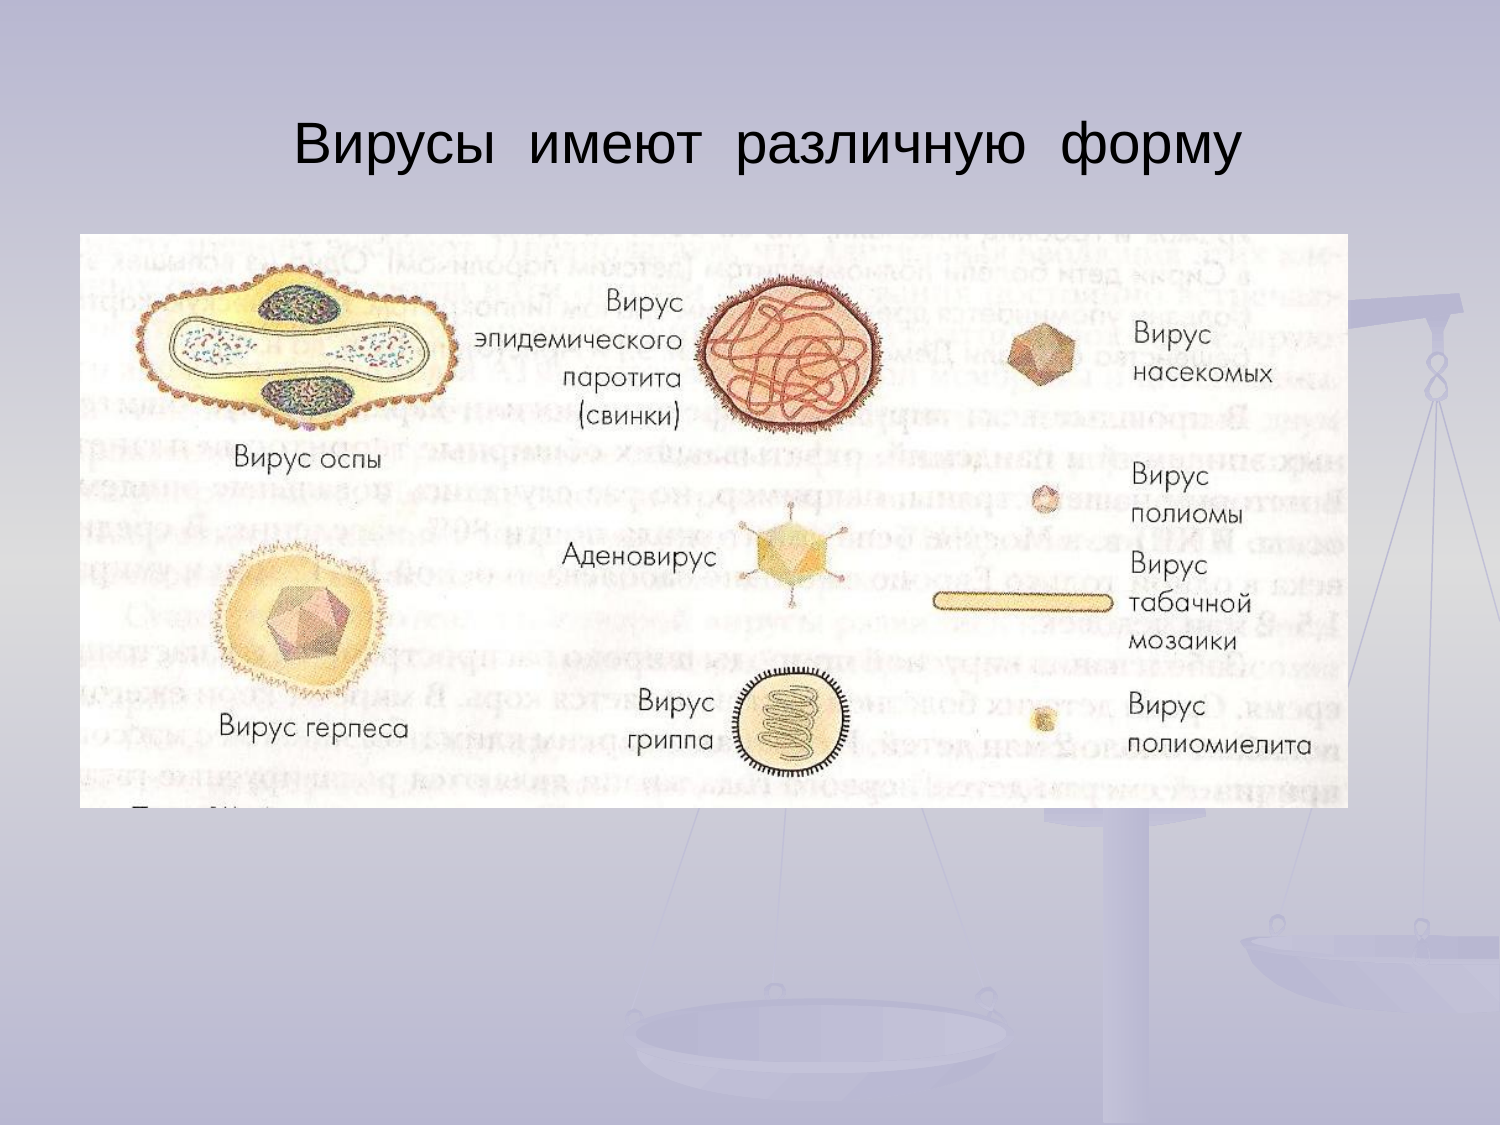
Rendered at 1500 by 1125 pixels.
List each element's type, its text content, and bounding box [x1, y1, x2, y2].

title Вирусы имеют различную форму [93, 46, 1444, 235]
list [80, 234, 1348, 808]
